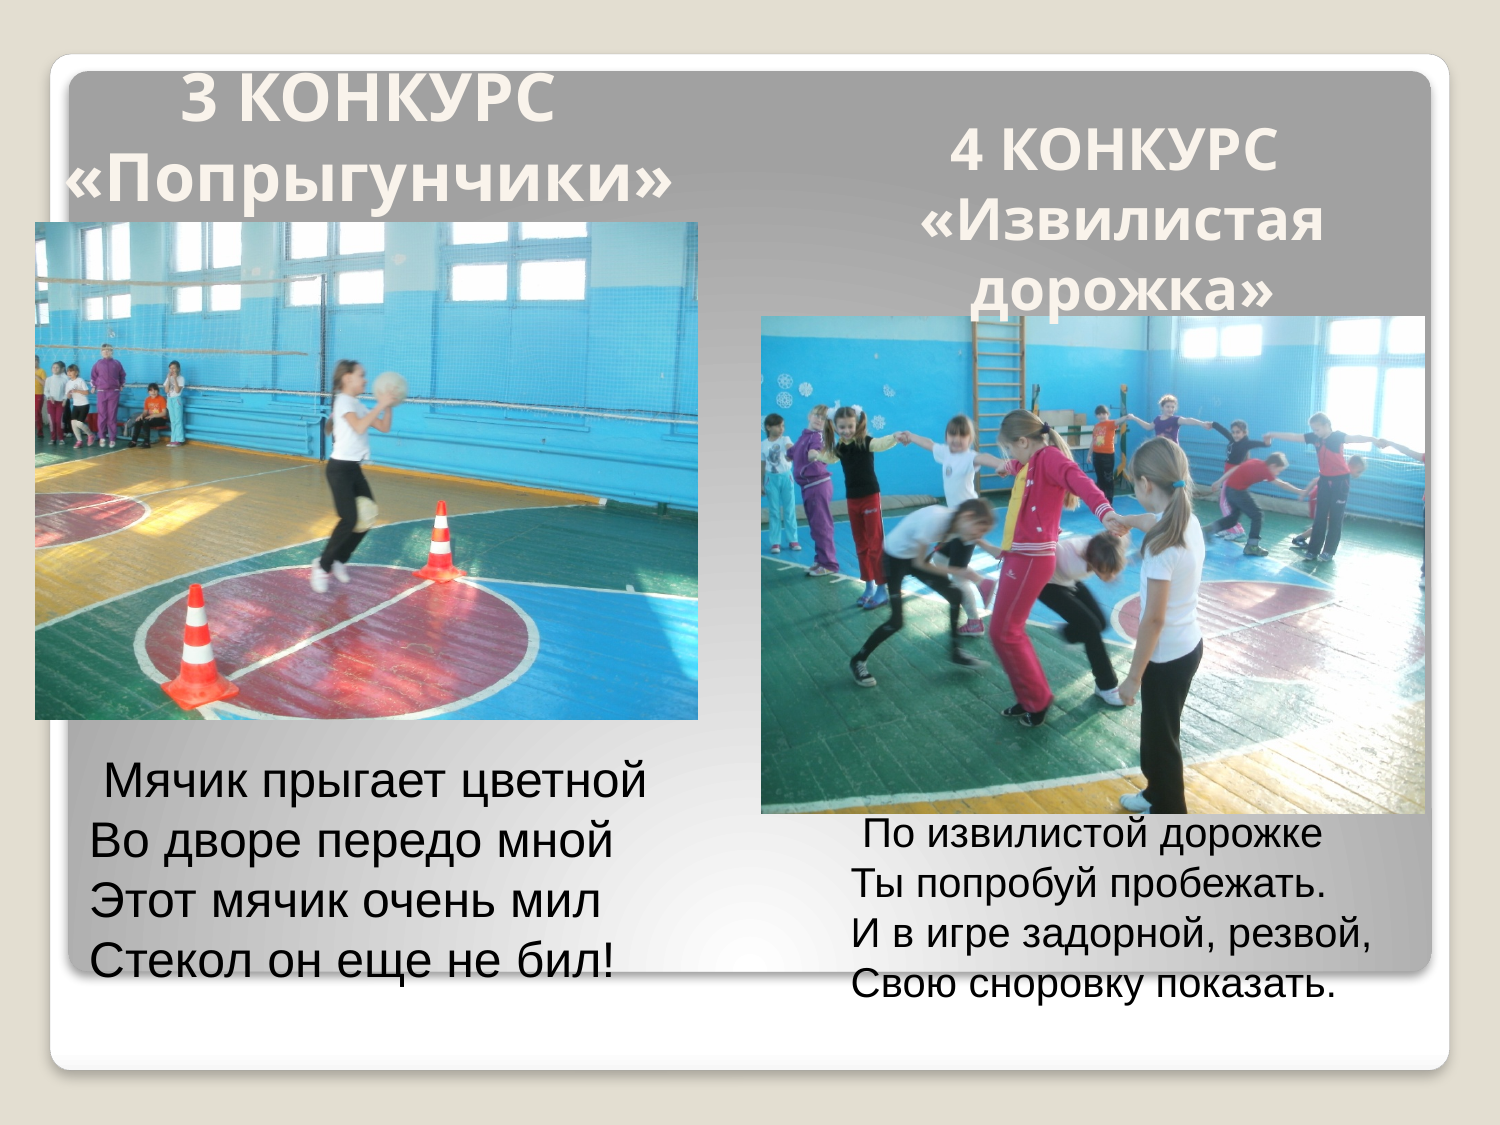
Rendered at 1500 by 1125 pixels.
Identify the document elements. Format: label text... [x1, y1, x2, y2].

text_box По извилистой дорожке Ты попробуй пробежать. И в игре задорной, резвой, Свою сноровку показать. [761, 797, 1453, 1013]
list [34, 222, 699, 720]
text_box [0, 738, 754, 799]
text_box 4 КОНКУРС «Извилистая дорожка» [773, 35, 1473, 330]
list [761, 316, 1425, 814]
text_box 3 КОНКУРС «Попрыгунчики» [35, 46, 704, 222]
text_box Мячик прыгает цветной Во дворе передо мной Этот мячик очень мил Стекол он еще не бил! [0, 739, 739, 995]
